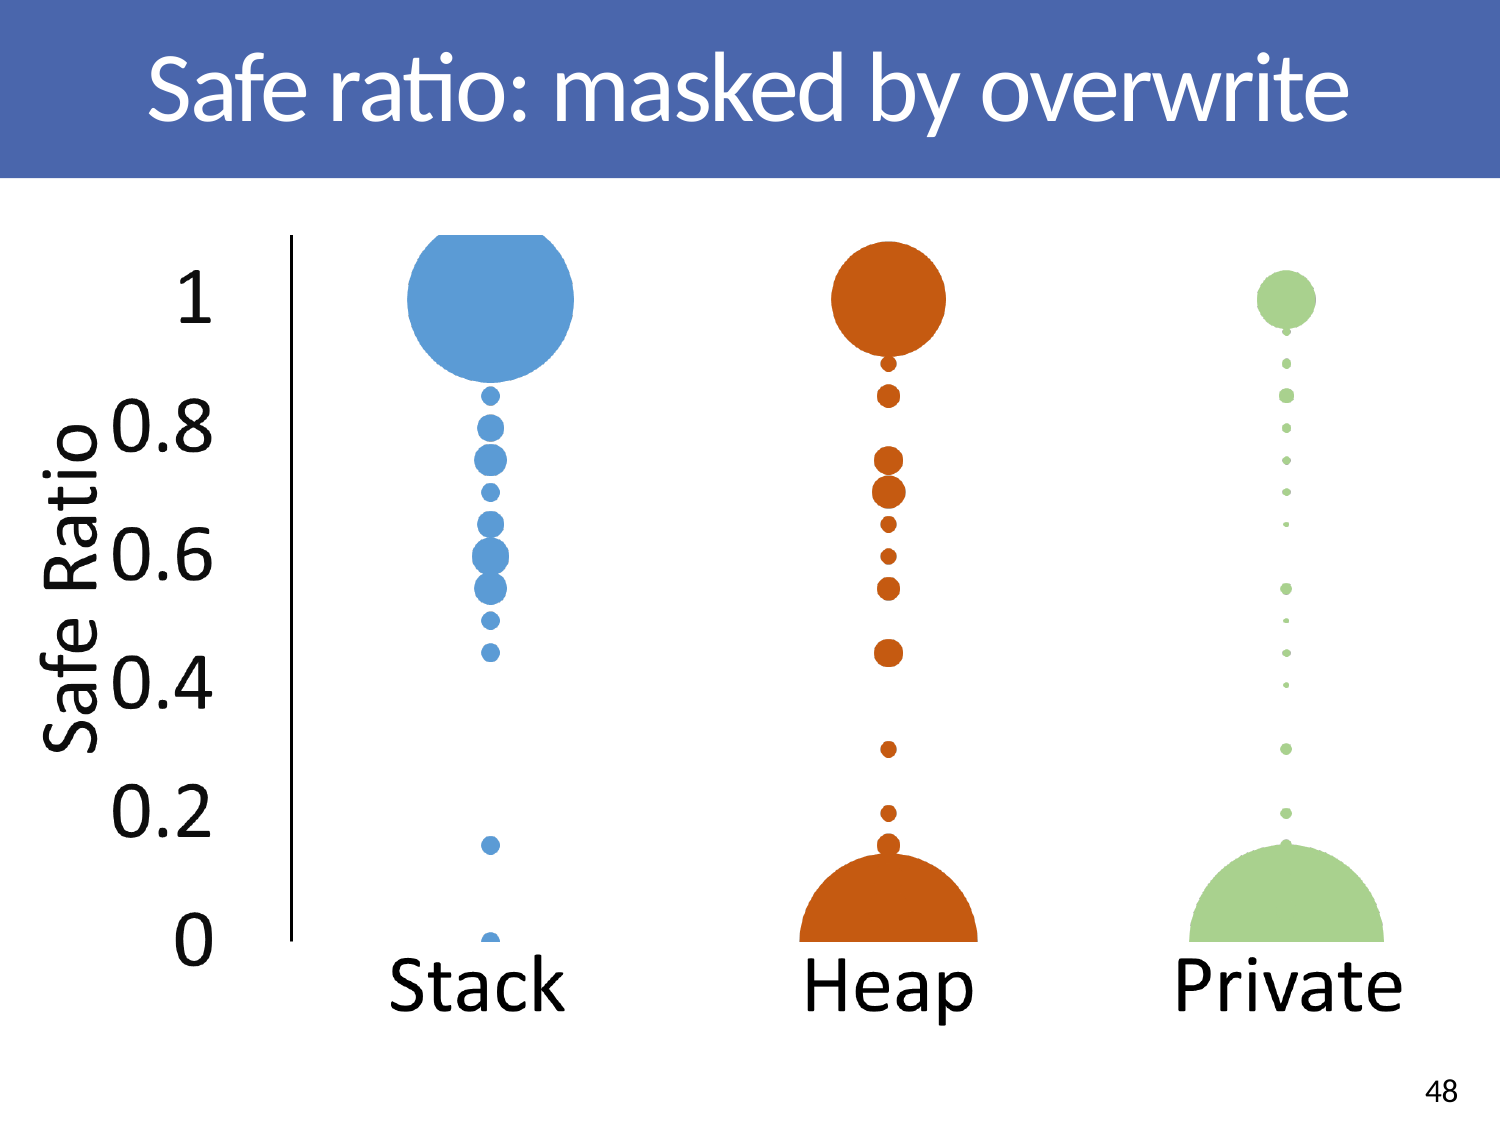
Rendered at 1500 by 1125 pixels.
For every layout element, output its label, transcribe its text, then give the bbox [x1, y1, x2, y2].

picture [15, 178, 1485, 1039]
slide_number 48 [1135, 1059, 1474, 1119]
title Safe ratio: masked by overwrite [0, 0, 1500, 179]
